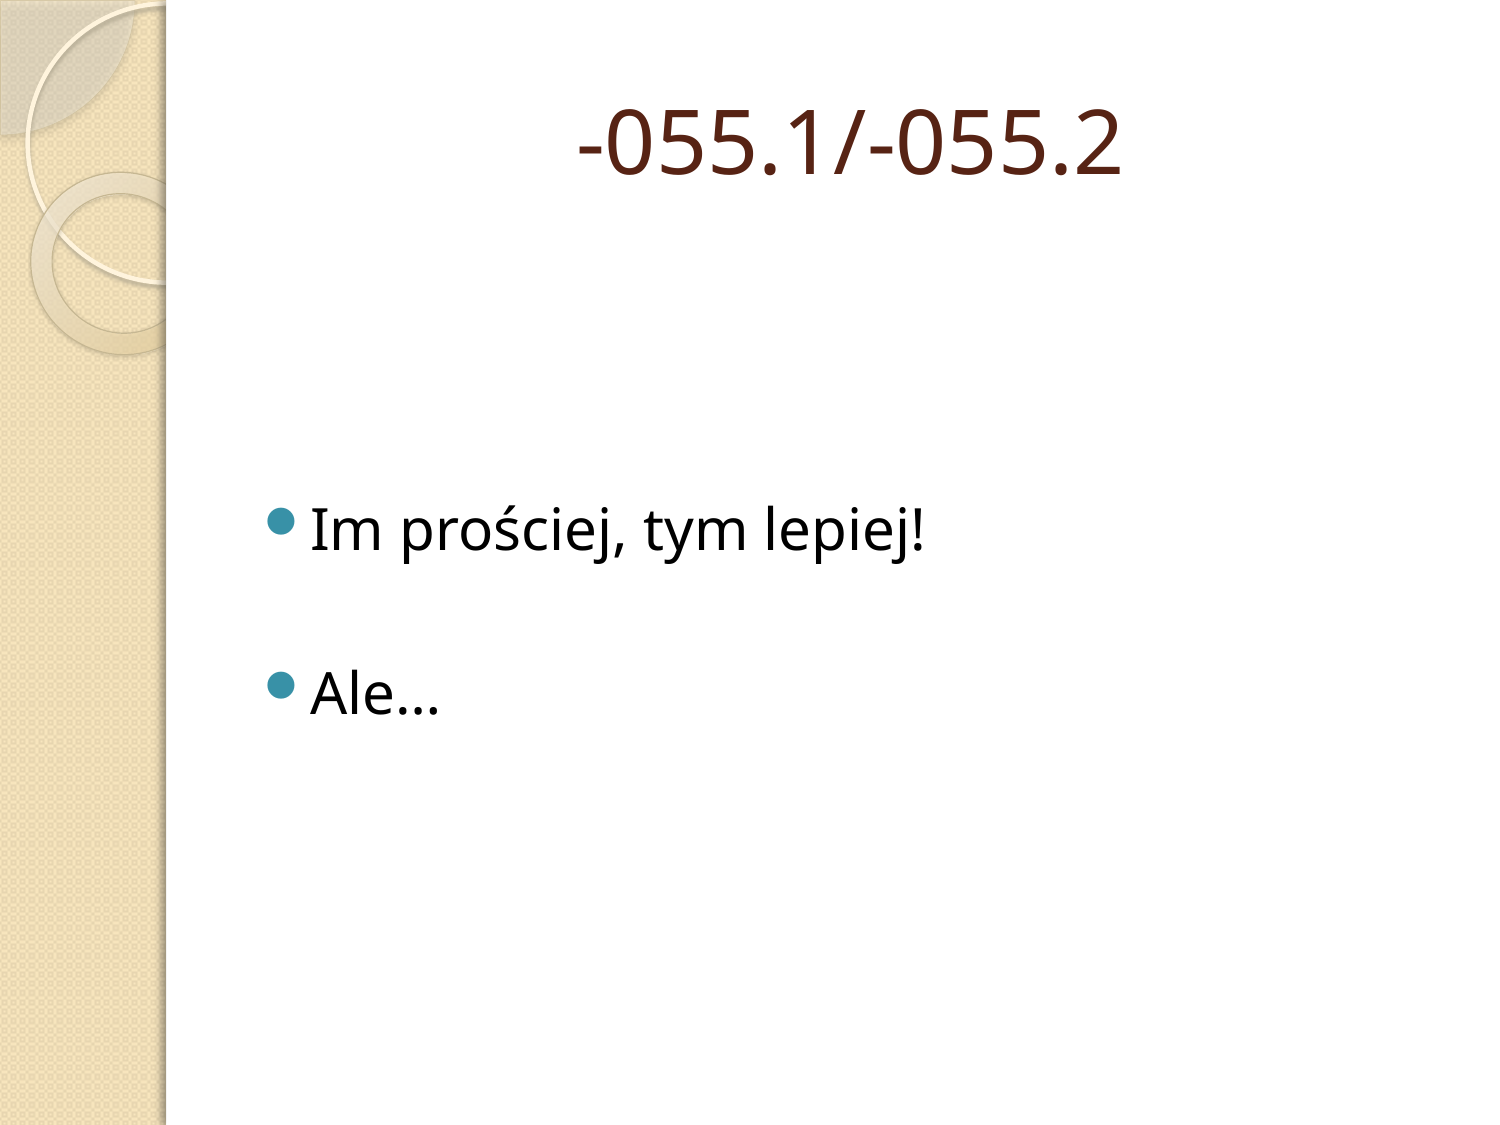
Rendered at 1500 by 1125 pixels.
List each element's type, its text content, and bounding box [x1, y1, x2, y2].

list Im prościej, tym lepiej! Ale… [235, 237, 1466, 1025]
title -055.1/-055.2 [235, 45, 1466, 233]
